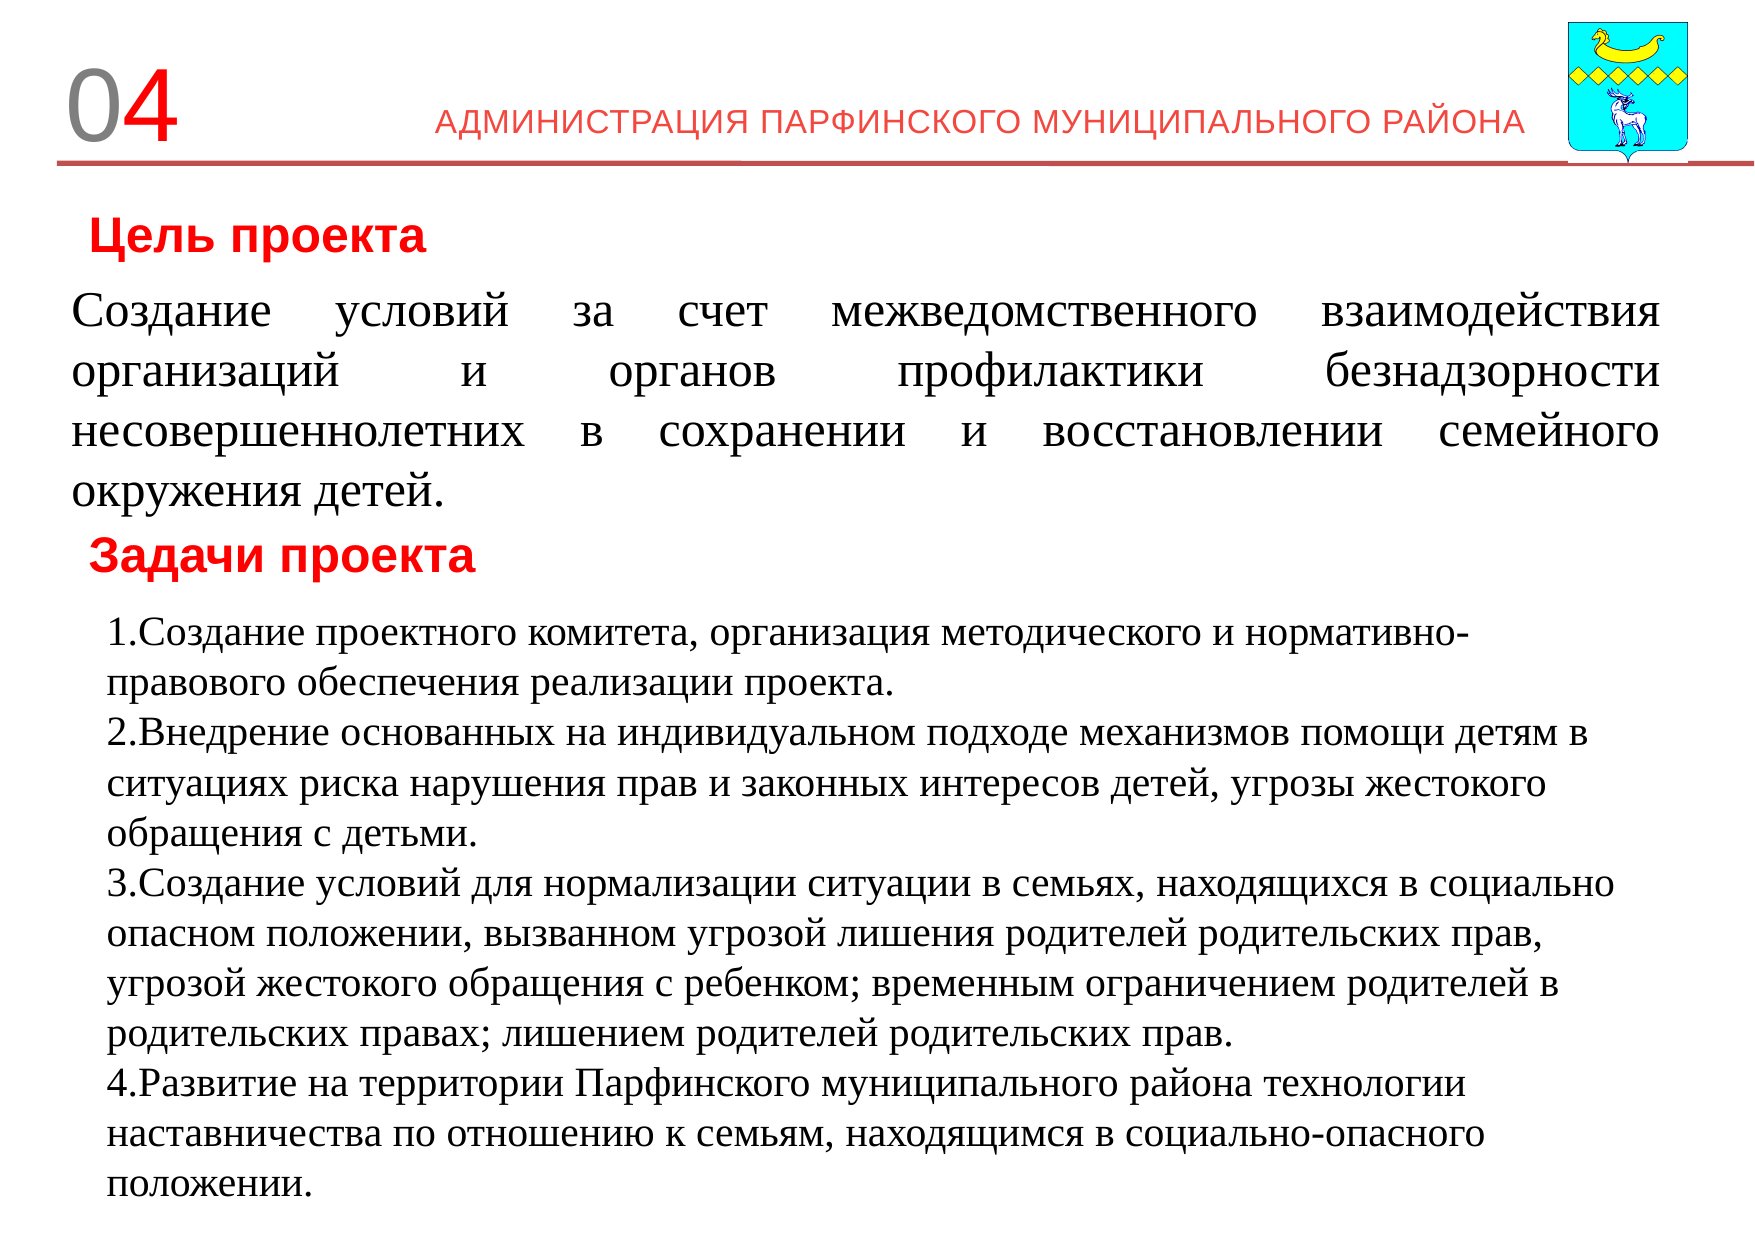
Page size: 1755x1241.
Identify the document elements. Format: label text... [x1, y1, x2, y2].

text_box Создание условий за счет межведомственного взаимодействия организаций и органов профилактики безнадзорности несовершеннолетних в сохранении и восстановлении семейного окружения детей. [56, 268, 1676, 524]
text_box 1.Создание проектного комитета, организация методического и нормативно-правового обеспечения реализации проекта. 2.Внедрение основанных на индивидуальном подходе механизмов помощи детям в ситуациях риска нарушения прав и законных интересов детей, угрозы жестокого обращения с детьми. 3.Создание условий для нормализации ситуации в семьях, находящихся в социально опасном положении, вызванном угрозой лишения родителей родительских прав, угрозой жестокого обращения с ребенком; временным ограничением родителей в родительских правах; лишением родителей родительских прав. 4.Развитие на территории Парфинского муниципального района технологии наставничества по отношению к семьям, находящимся в социально-опасного положении. [91, 596, 1663, 1212]
text_box Задачи проекта [73, 454, 795, 590]
text_box 04 [50, 29, 196, 170]
picture [1568, 24, 1688, 163]
text_box [385, 81, 731, 141]
text_box Цель проекта [73, 195, 1722, 270]
text_box АДМИНИСТРАЦИЯ ПАРФИНСКОГО МУНИЦИПАЛЬНОГО РАЙОНА [420, 92, 1557, 148]
